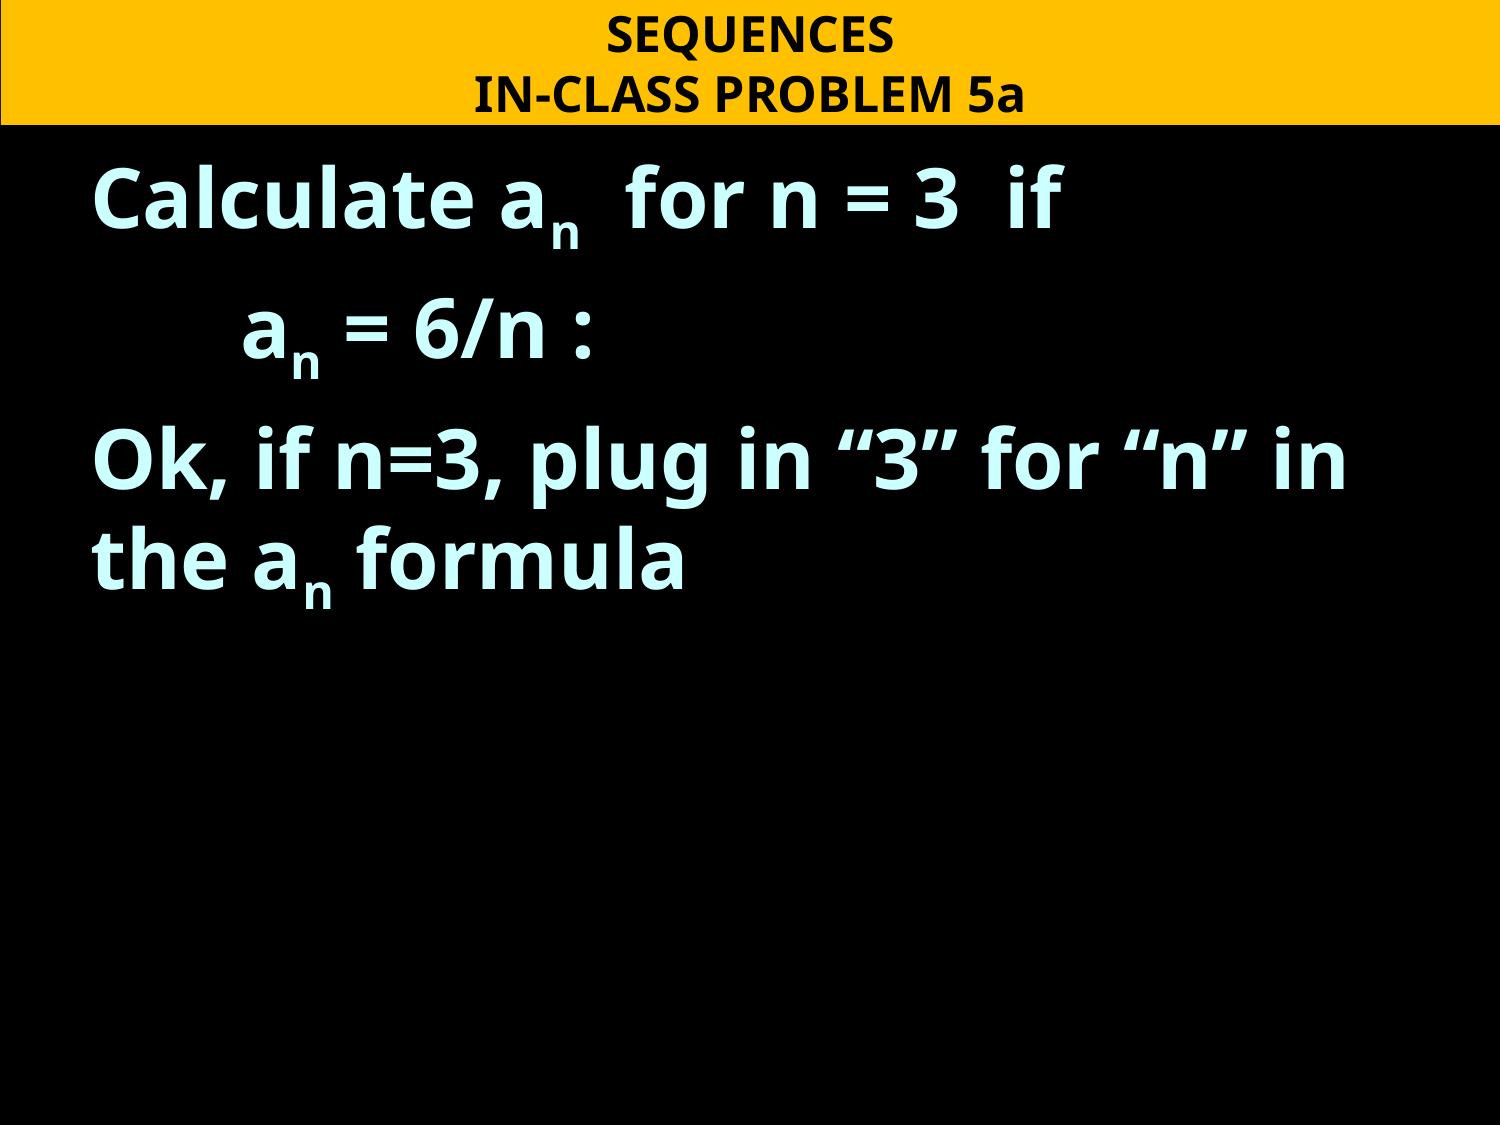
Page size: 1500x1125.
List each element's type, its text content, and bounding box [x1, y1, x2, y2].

text_box SEQUENCES IN-CLASS PROBLEM 5a [0, 0, 1500, 125]
list Calculate an for n = 3 if an = 6/n : Ok, if n=3, plug in “3” for “n” in the an formula [75, 137, 1425, 1063]
